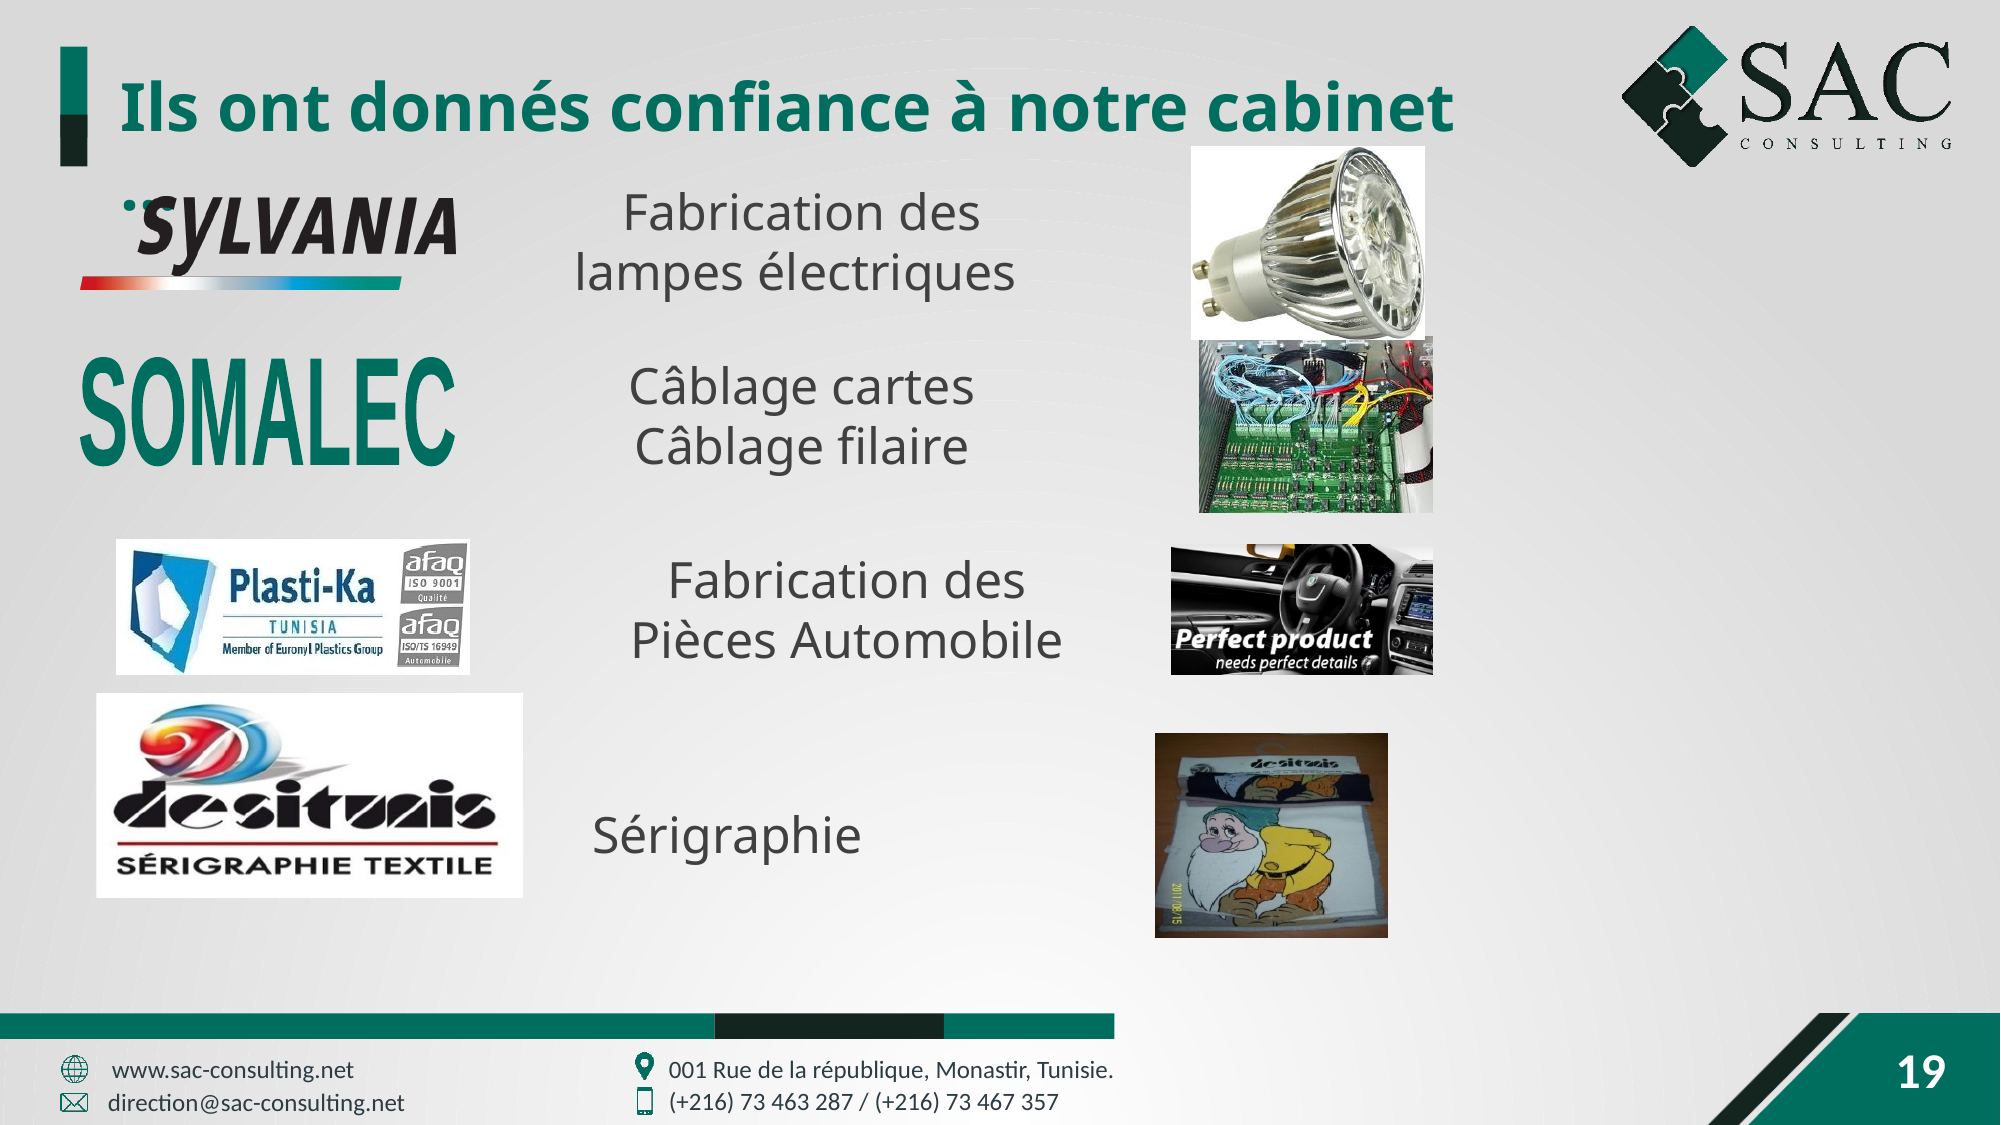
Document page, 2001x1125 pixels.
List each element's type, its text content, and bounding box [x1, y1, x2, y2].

picture [631, 1087, 658, 1115]
slide_number 19 [1510, 1039, 1961, 1099]
picture [1154, 733, 1388, 938]
text_box Sérigraphie [533, 795, 922, 941]
text_box Ils ont donnés confiance à notre cabinet … [105, 57, 1540, 231]
text_box Câblage cartes Câblage filaire [520, 346, 1085, 482]
text_box Fabrication des Pièces Automobile [609, 541, 1086, 677]
picture [116, 539, 470, 675]
picture [61, 1055, 88, 1083]
text_box Fabrication des lampes électriques [522, 173, 1082, 346]
picture [1707, 1013, 2000, 1125]
picture [1622, 26, 1951, 167]
picture [631, 1052, 659, 1080]
picture [60, 1088, 88, 1116]
picture [1191, 146, 1433, 513]
picture [1171, 544, 1433, 675]
picture [96, 693, 523, 898]
picture [79, 196, 456, 290]
